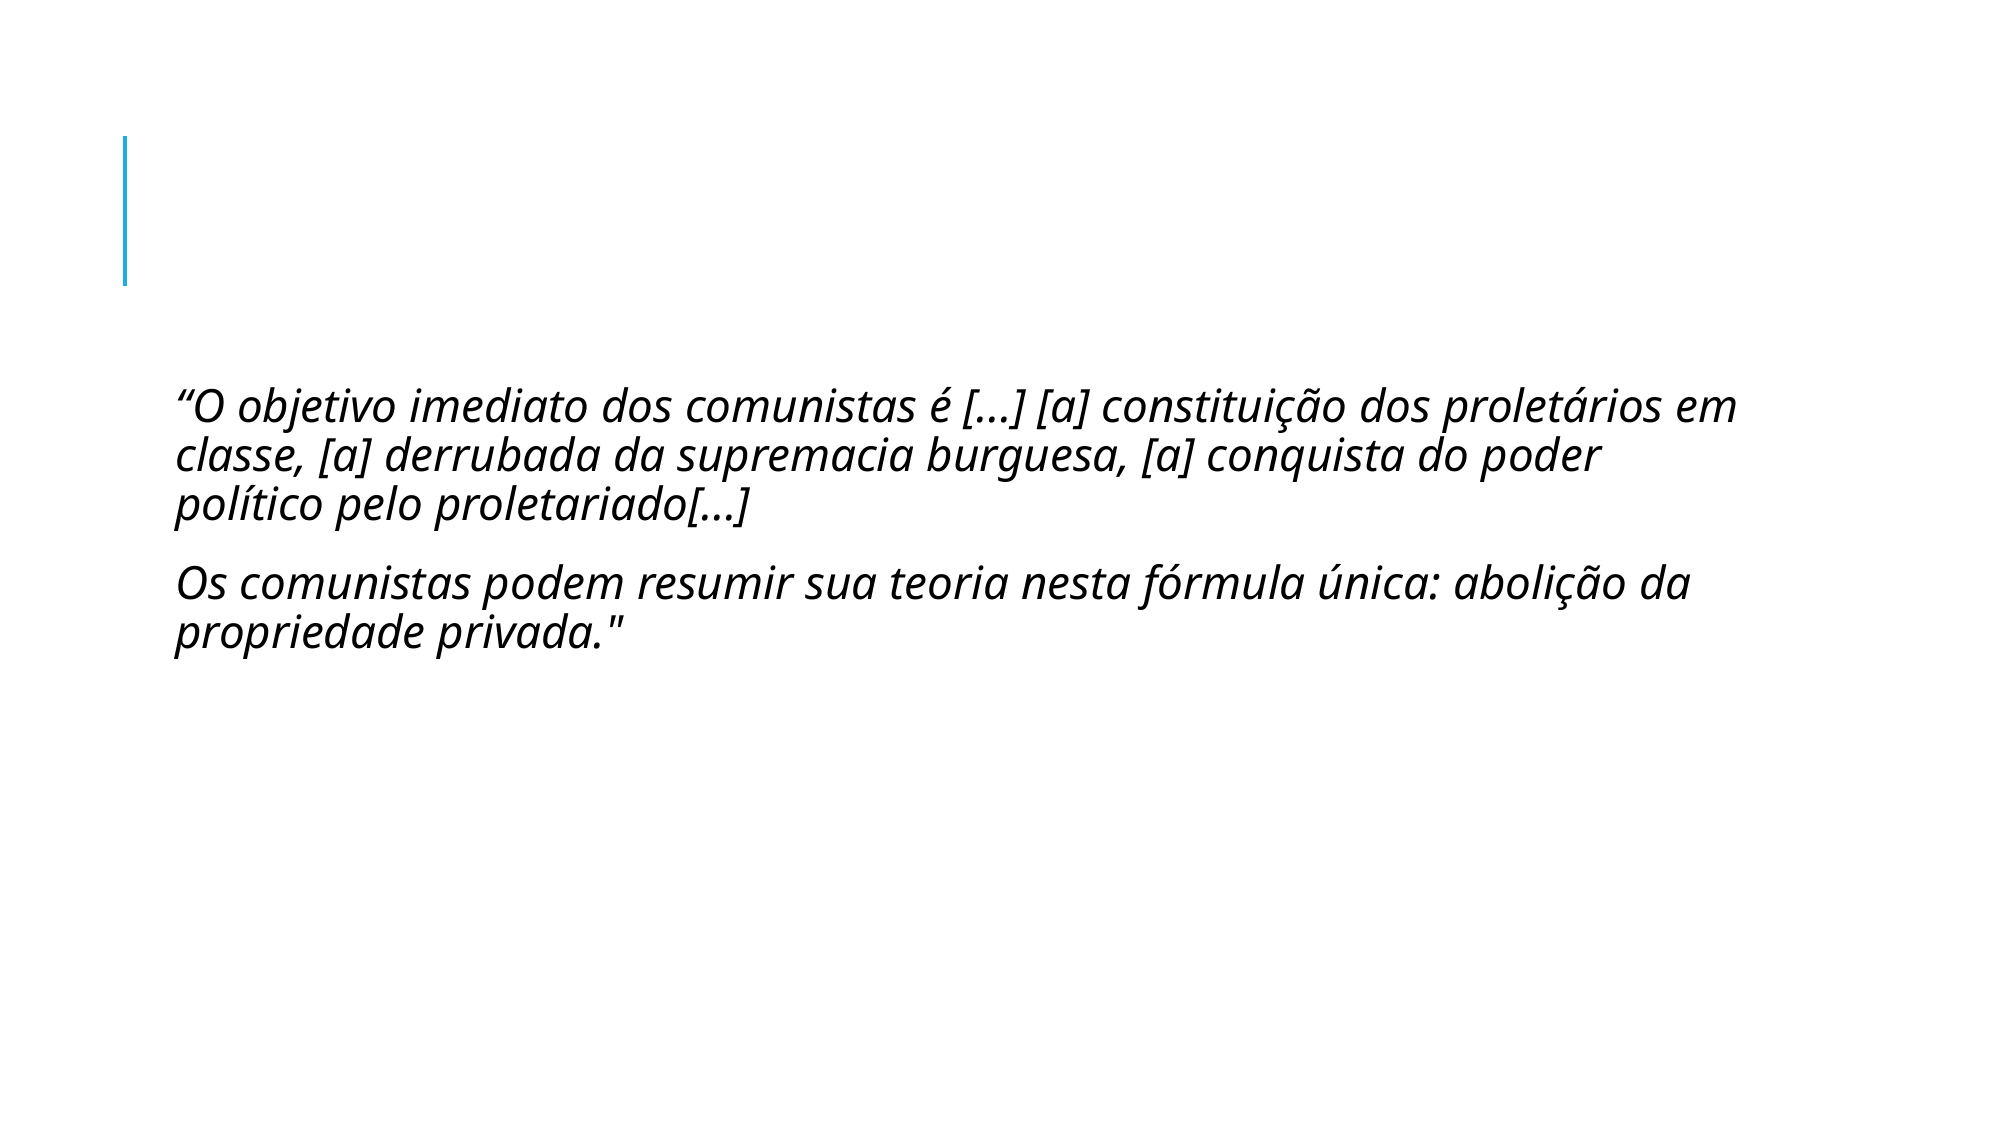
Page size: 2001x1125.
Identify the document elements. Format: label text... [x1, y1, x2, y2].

list “O objetivo imediato dos comunistas é [...] [a] constituição dos proletários em classe, [a] derrubada da supremacia burguesa, [a] conquista do poder político pelo proletariado[...] Os comunistas podem resumir sua teoria nesta fórmula única: abolição da propriedade privada." [168, 375, 1763, 1035]
